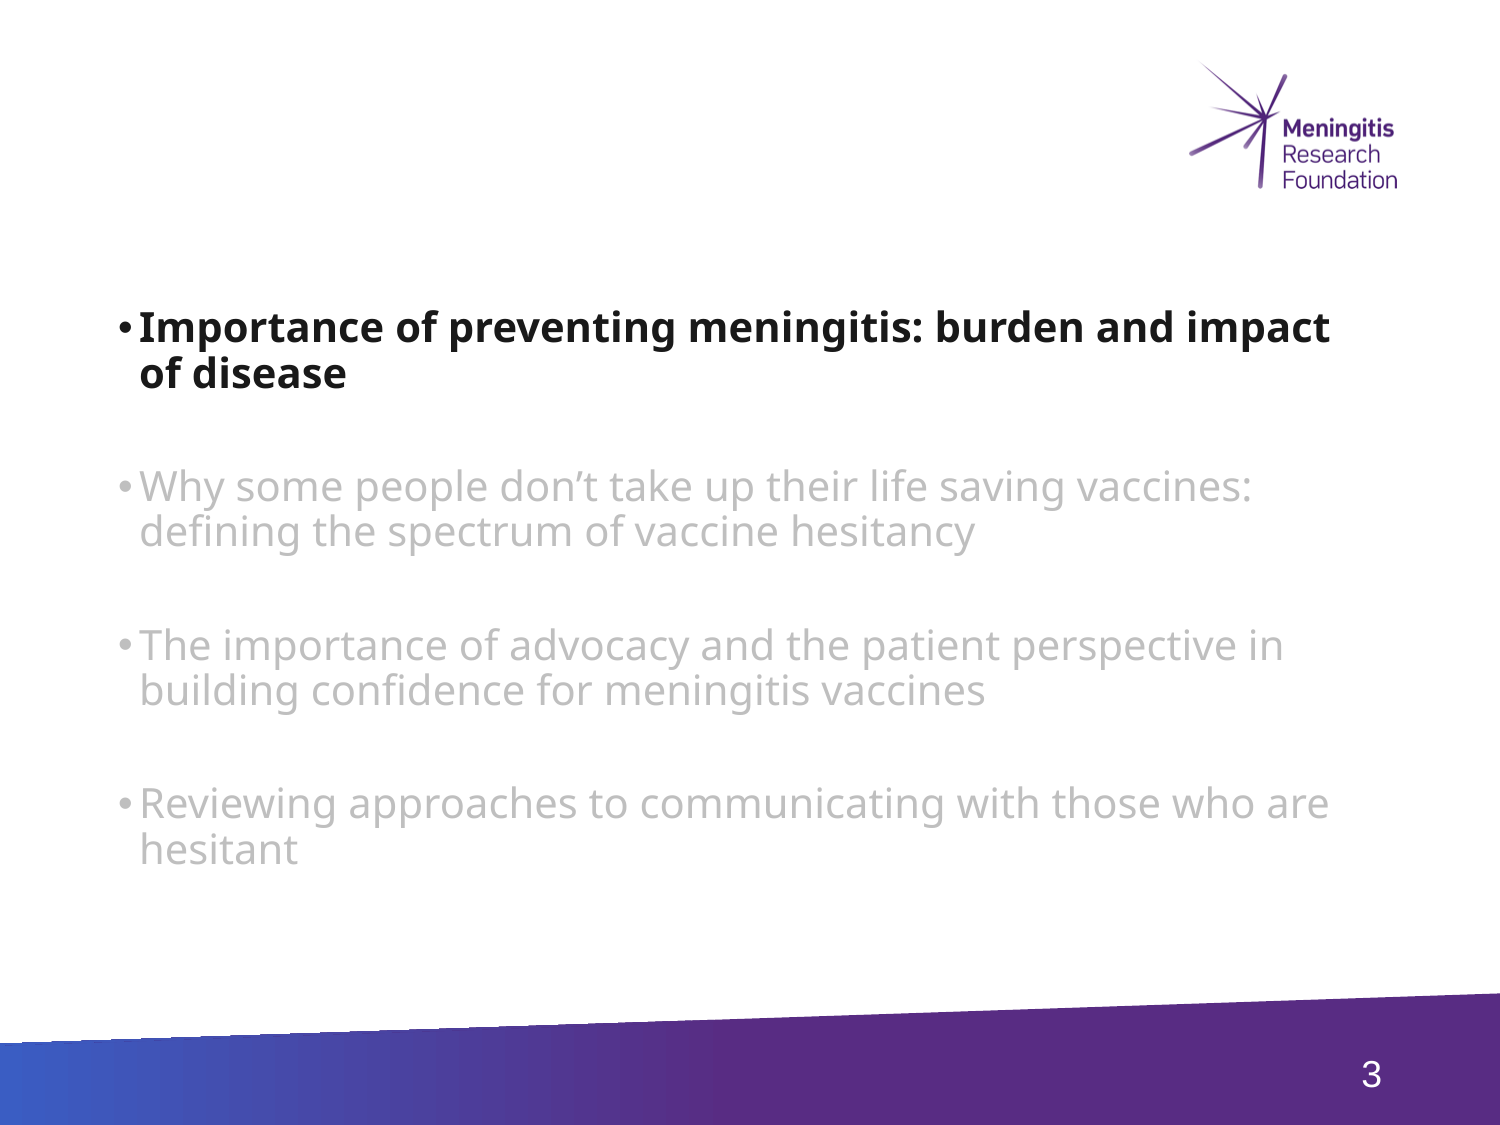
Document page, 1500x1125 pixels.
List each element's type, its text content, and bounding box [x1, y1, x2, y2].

picture [1189, 59, 1397, 189]
slide_number 3 [1059, 1042, 1397, 1103]
list Importance of preventing meningitis: burden and impact of disease Why some people don’t take up their life saving vaccines: defining the spectrum of vaccine hesitancy The importance of advocacy and the patient perspective in building confidence for meningitis vaccines Reviewing approaches to communicating with those who are hesitant [103, 299, 1397, 1014]
